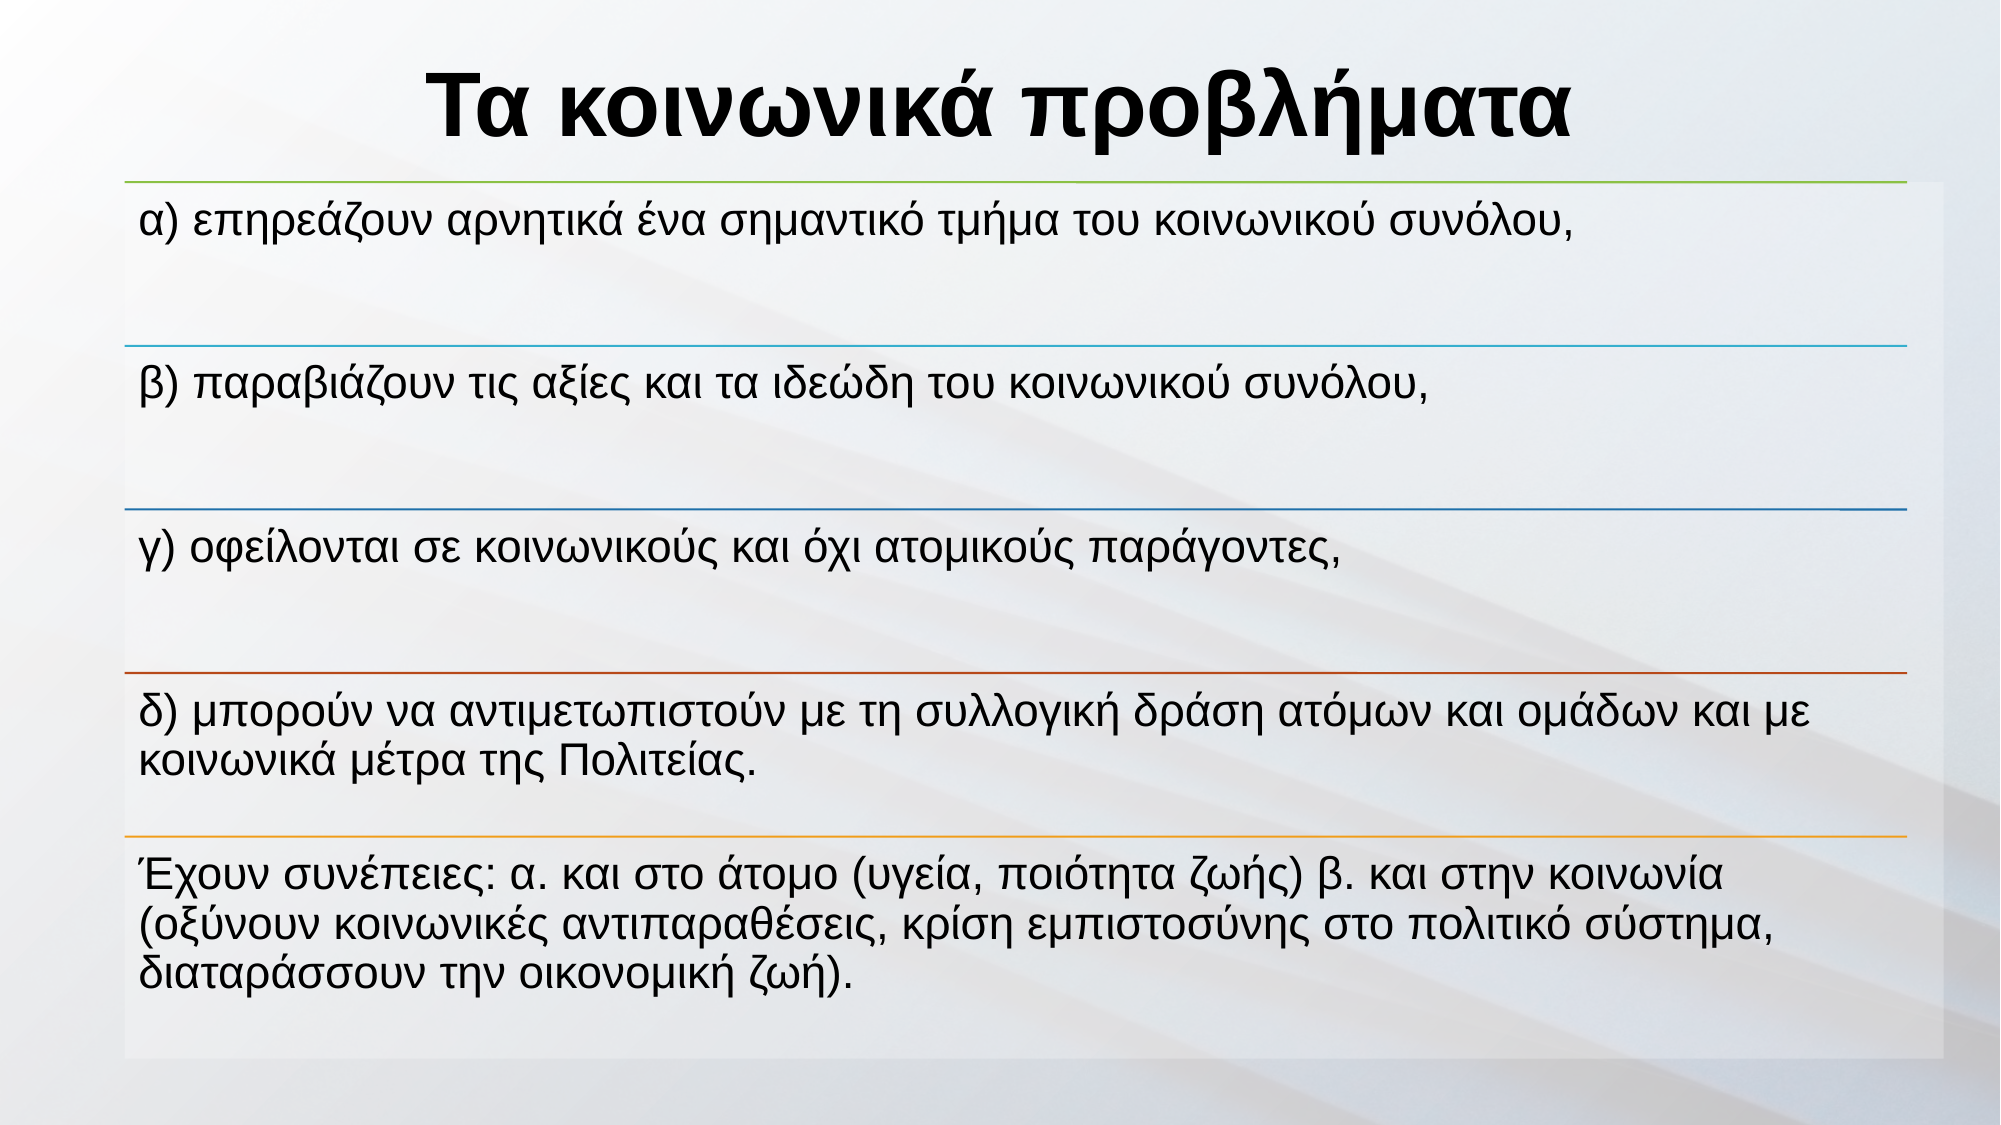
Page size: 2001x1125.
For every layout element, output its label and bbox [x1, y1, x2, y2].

list [124, 182, 1944, 1059]
picture [0, 0, 2000, 1125]
